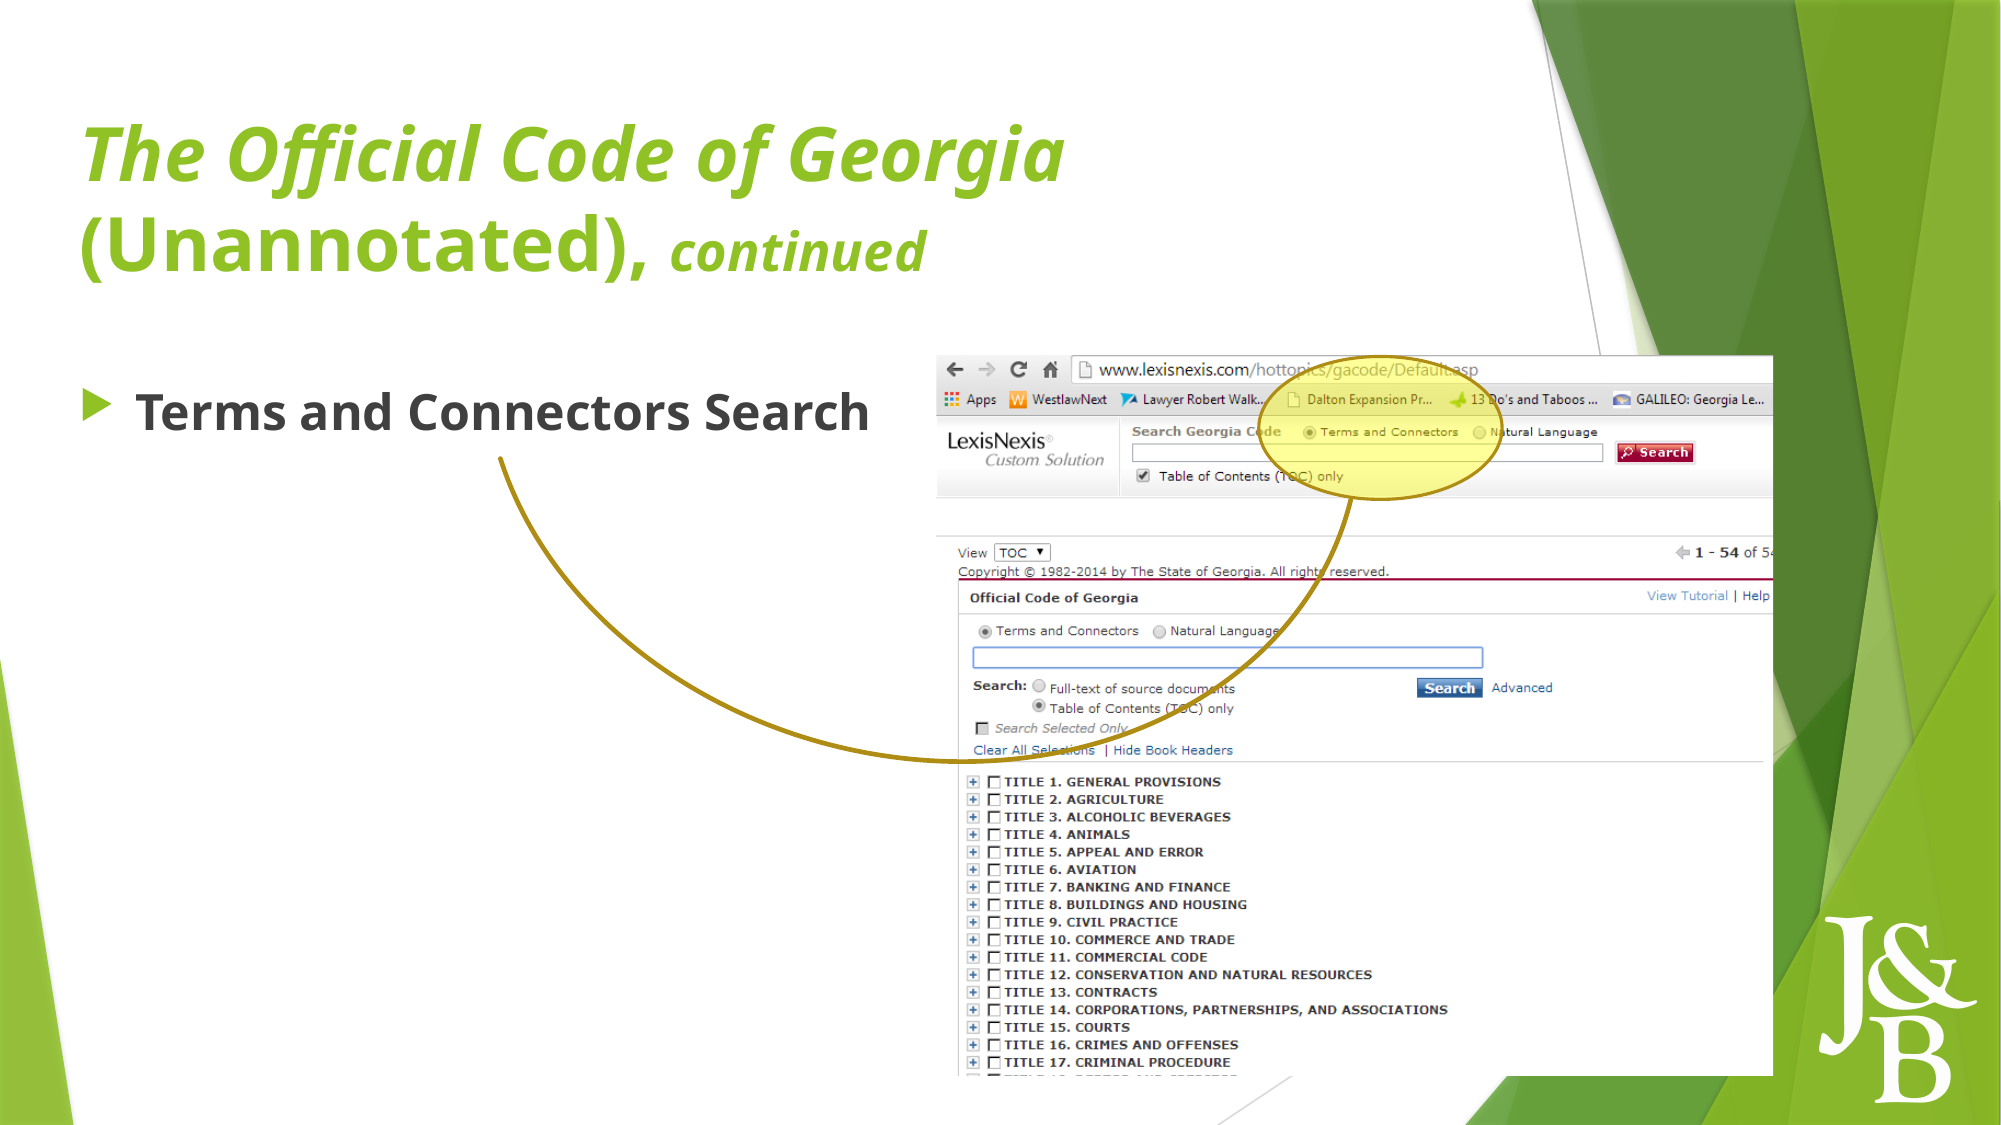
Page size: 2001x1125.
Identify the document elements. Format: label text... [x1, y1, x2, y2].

picture [935, 355, 1774, 1077]
picture [1819, 915, 1978, 1104]
text_box [499, 395, 930, 762]
title The Official Code of Georgia (Unannotated), continued [64, 98, 1569, 233]
list Terms and Connectors Search [64, 372, 930, 1010]
